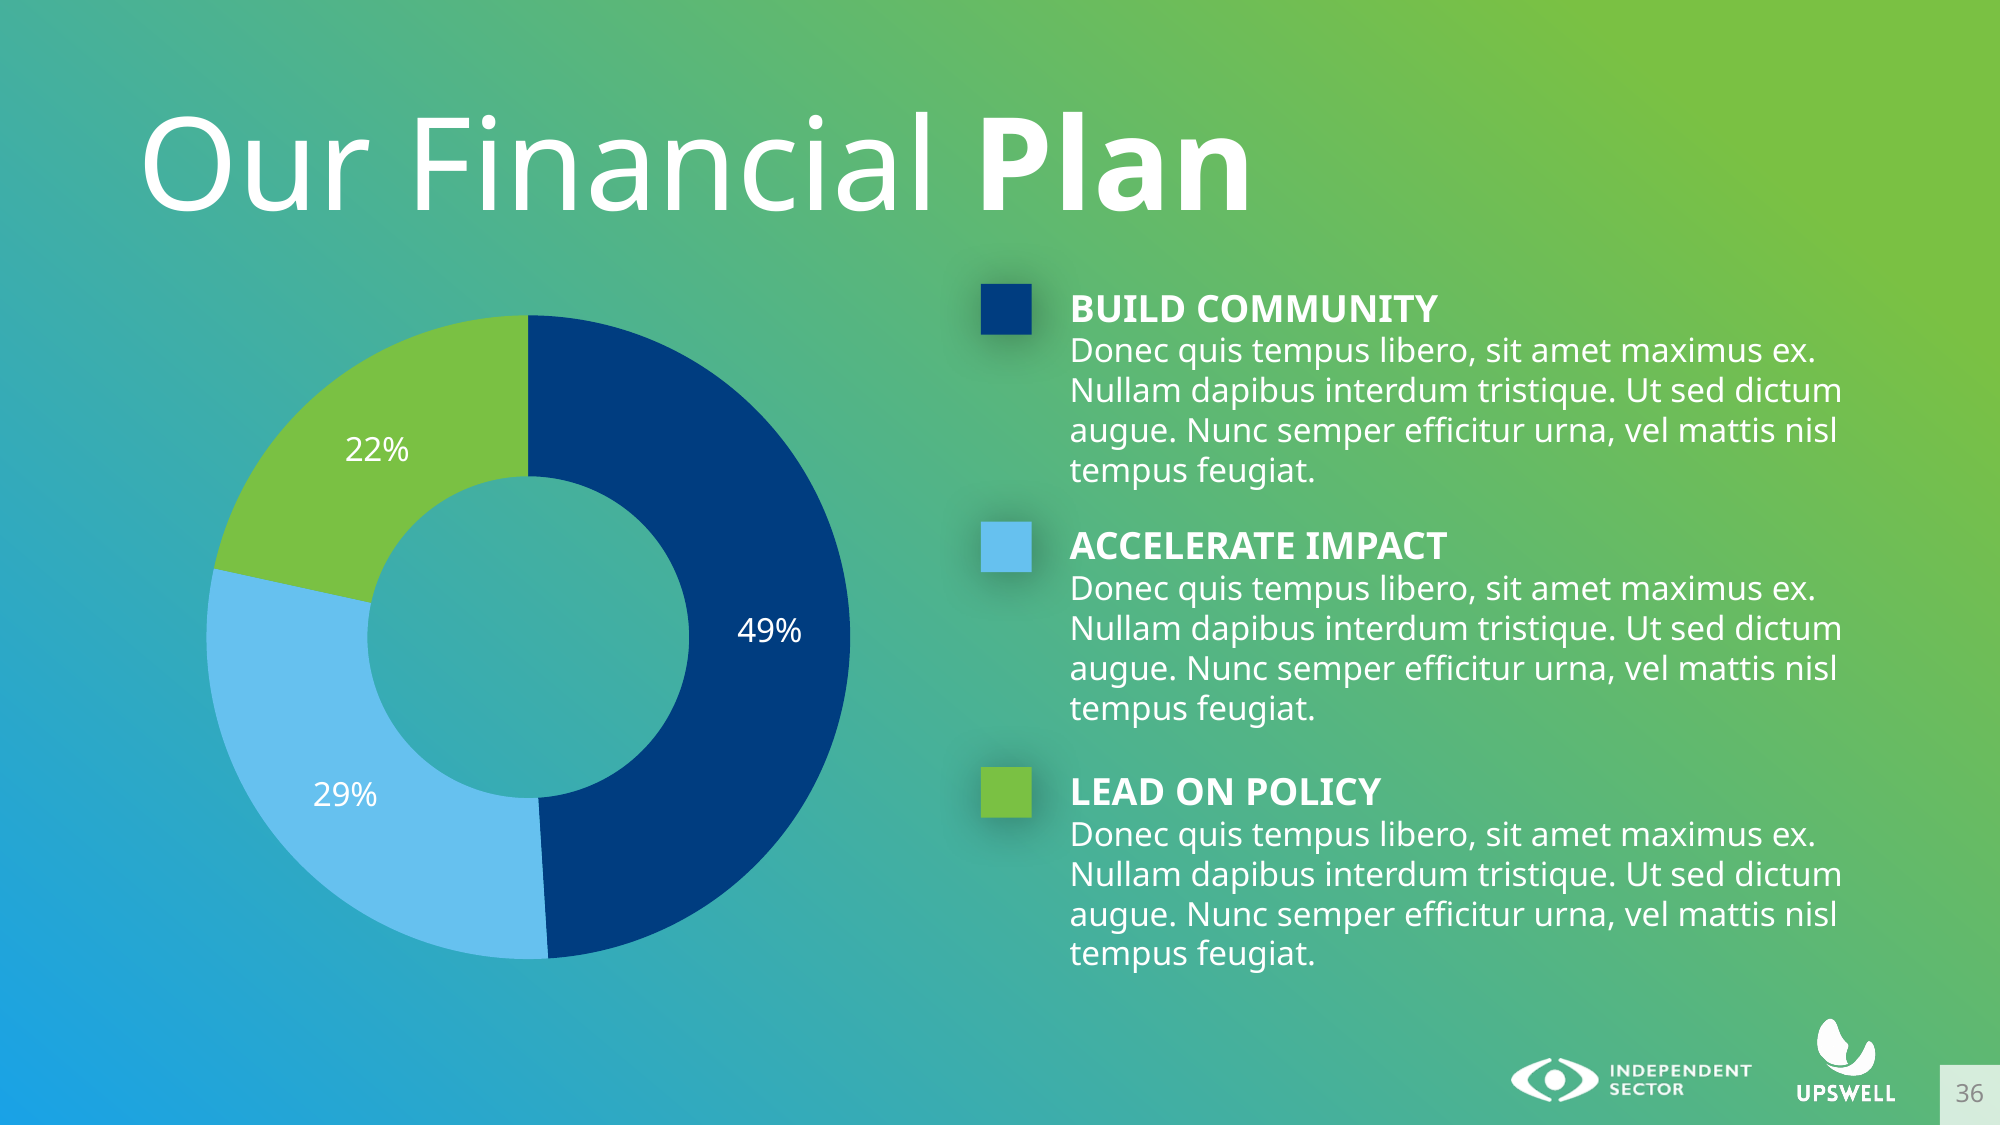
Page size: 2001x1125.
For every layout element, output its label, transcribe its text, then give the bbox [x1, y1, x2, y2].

title Our Financial Plan [137, 59, 1863, 277]
text_box 36 [1939, 1065, 2000, 1125]
text_box ACCELERATE IMPACT Donec quis tempus libero, sit amet maximus ex. Nullam dapibus interdum tristique. Ut sed dictum augue. Nunc semper efficitur urna, vel mattis nisl tempus feugiat. [1104, 514, 1931, 735]
text_box LEAD ON POLICY Donec quis tempus libero, sit amet maximus ex. Nullam dapibus interdum tristique. Ut sed dictum augue. Nunc semper efficitur urna, vel mattis nisl tempus feugiat. [1104, 760, 1931, 980]
text_box BUILD COMMUNITY Donec quis tempus libero, sit amet maximus ex. Nullam dapibus interdum tristique. Ut sed dictum augue. Nunc semper efficitur urna, vel mattis nisl tempus feugiat. [1104, 277, 1931, 497]
chart [0, 145, 1104, 1125]
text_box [1511, 1018, 1895, 1102]
